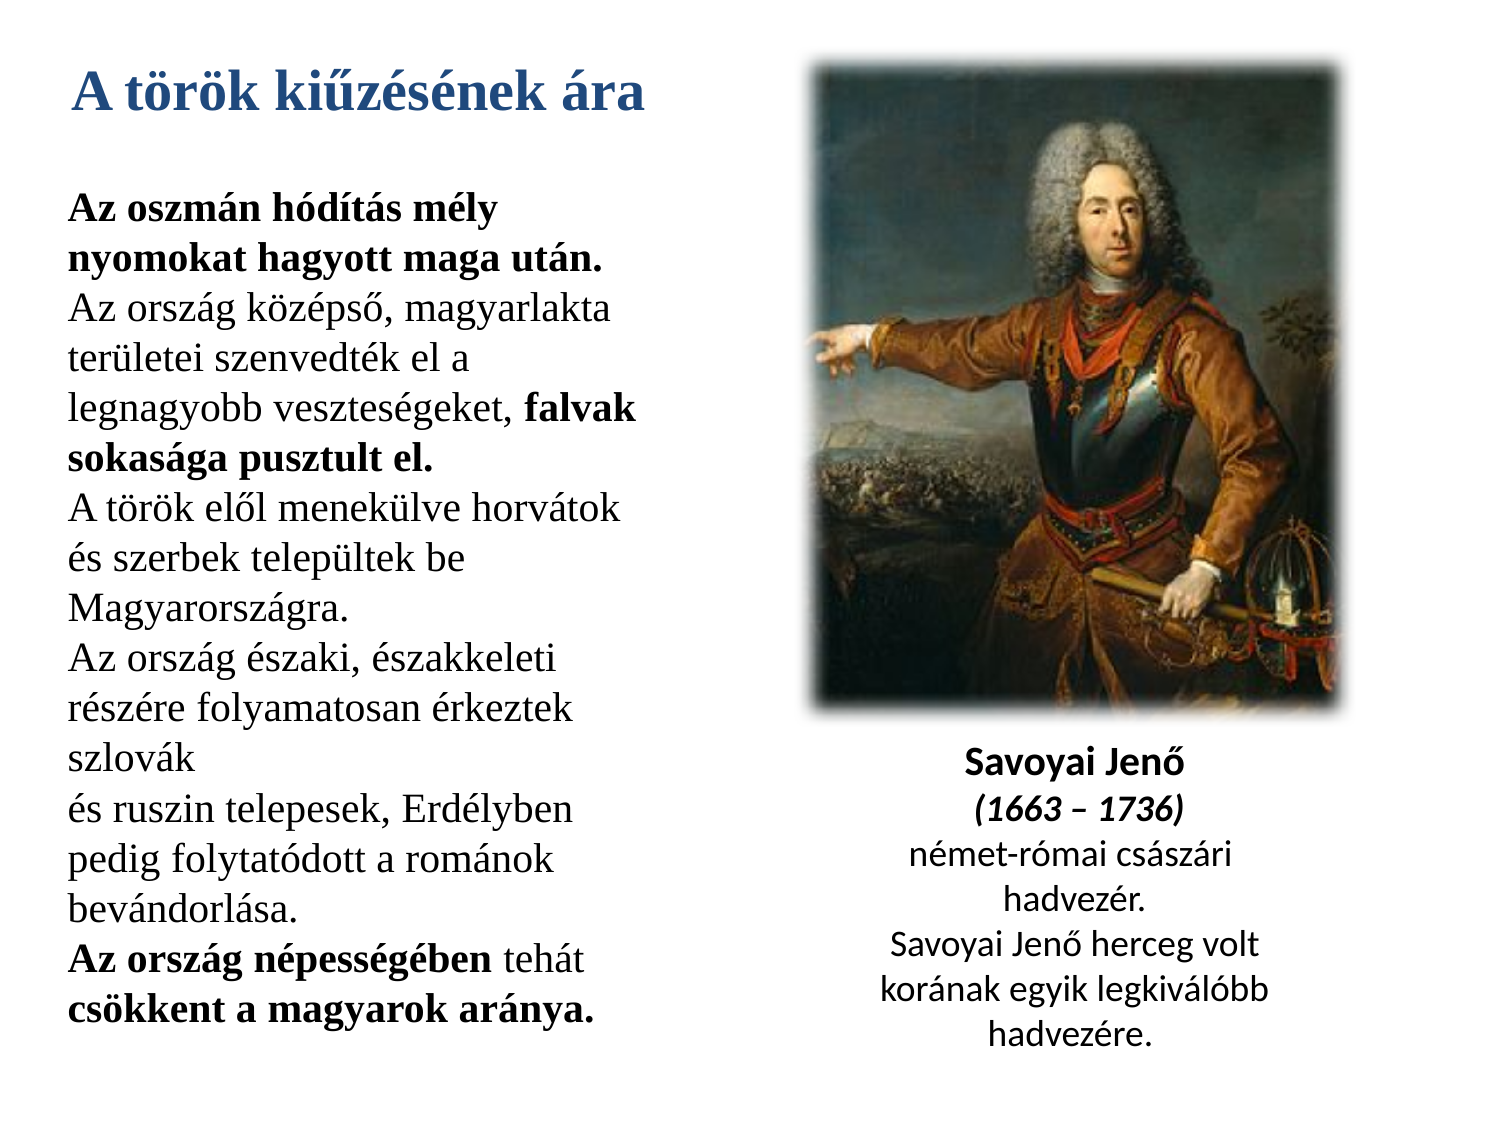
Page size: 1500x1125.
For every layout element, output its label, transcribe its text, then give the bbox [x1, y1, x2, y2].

text_box Az oszmán hódítás mély nyomokat hagyott maga után. Az ország középső, magyarlakta területei szenvedték el a legnagyobb veszteségeket, falvak sokasága pusztult el. A török elől menekülve horvátok és szerbek települtek be Magyarországra. Az ország északi, északkeleti részére folyamatosan érkeztek szlovák és ruszin telepesek, Erdélyben pedig folytatódott a románok bevándorlása. Az ország népességében tehát csökkent a magyarok aránya. [53, 172, 665, 1038]
text_box Savoyai Jenő (1663 – 1736) német-római császári hadvezér. Savoyai Jenő herceg volt korának egyik legkiválóbb hadvezére. [854, 736, 1295, 1062]
text_box A török kiűzésének ára [56, 44, 661, 130]
picture [794, 45, 1356, 729]
